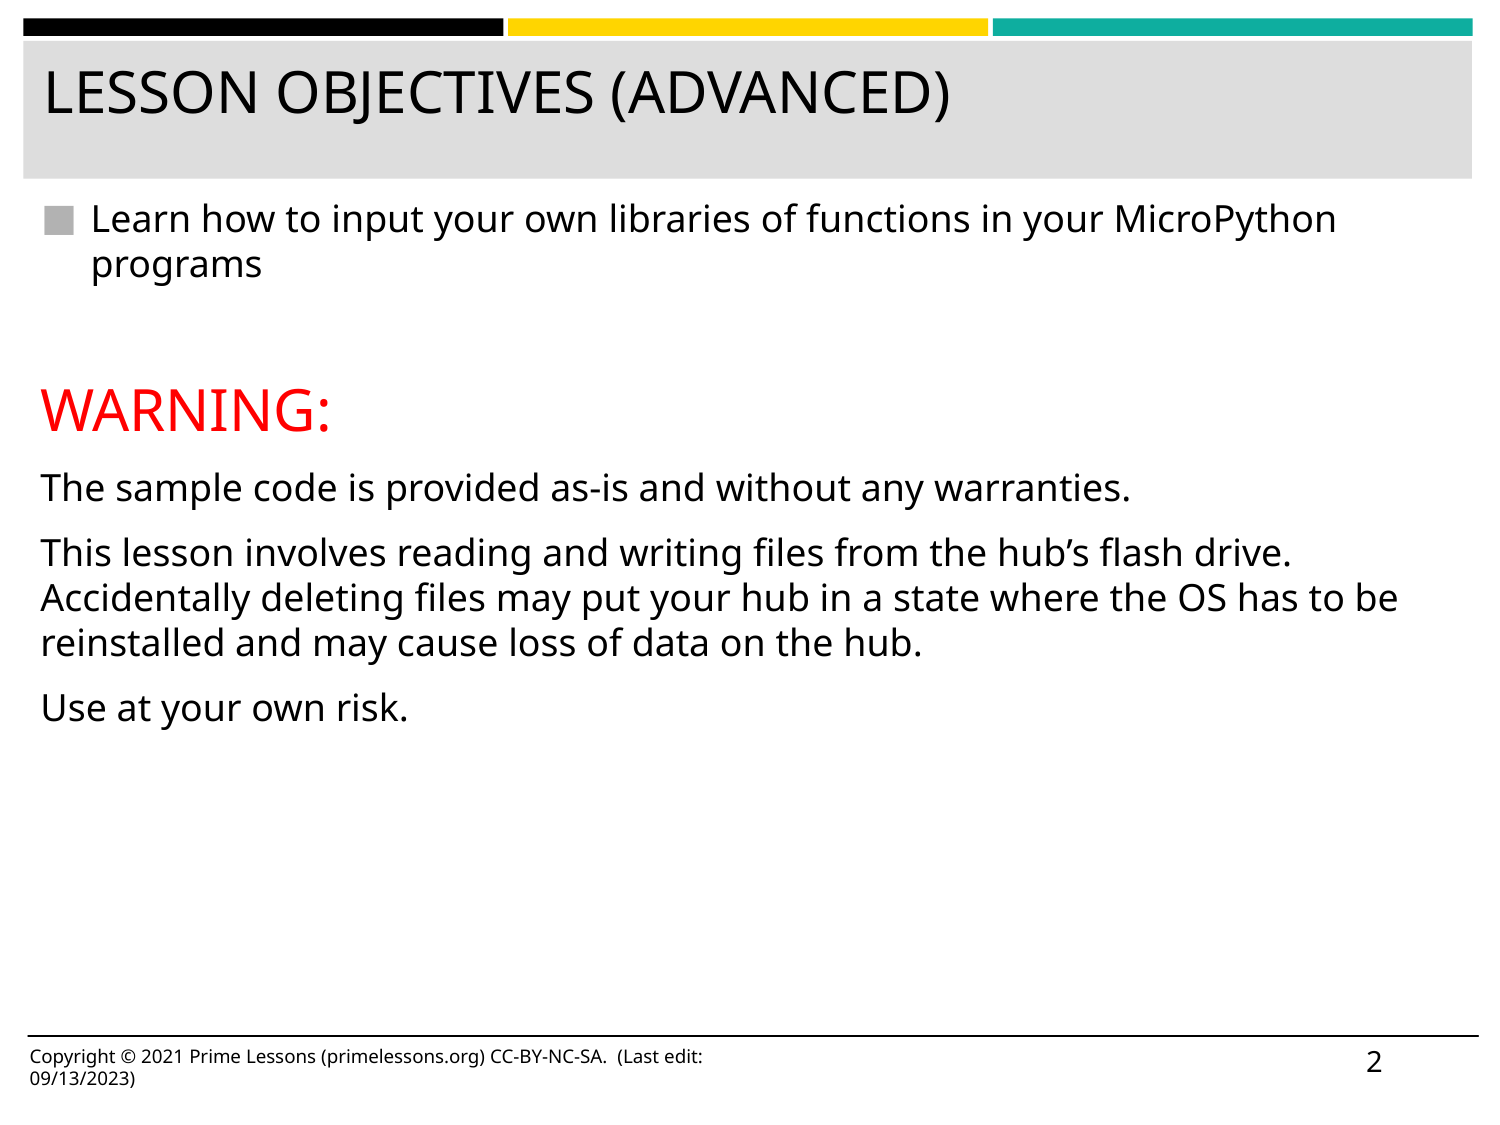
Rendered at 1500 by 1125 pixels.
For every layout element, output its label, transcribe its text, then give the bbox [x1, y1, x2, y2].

title LESSON OBJECTIVES (ADVANCED) [28, 48, 1464, 172]
list Learn how to input your own libraries of functions in your MicroPython programs WARNING: The sample code is provided as-is and without any warranties. This lesson involves reading and writing files from the hub’s flash drive. Accidentally deleting files may put your hub in a state where the OS has to be reinstalled and may cause loss of data on the hub. Use at your own risk. [25, 187, 1475, 966]
footer Copyright © 2021 Prime Lessons (primelessons.org) CC-BY-NC-SA. (Last edit: 09/13/2023) [14, 1036, 814, 1097]
slide_number ‹#› [1351, 1036, 1478, 1097]
